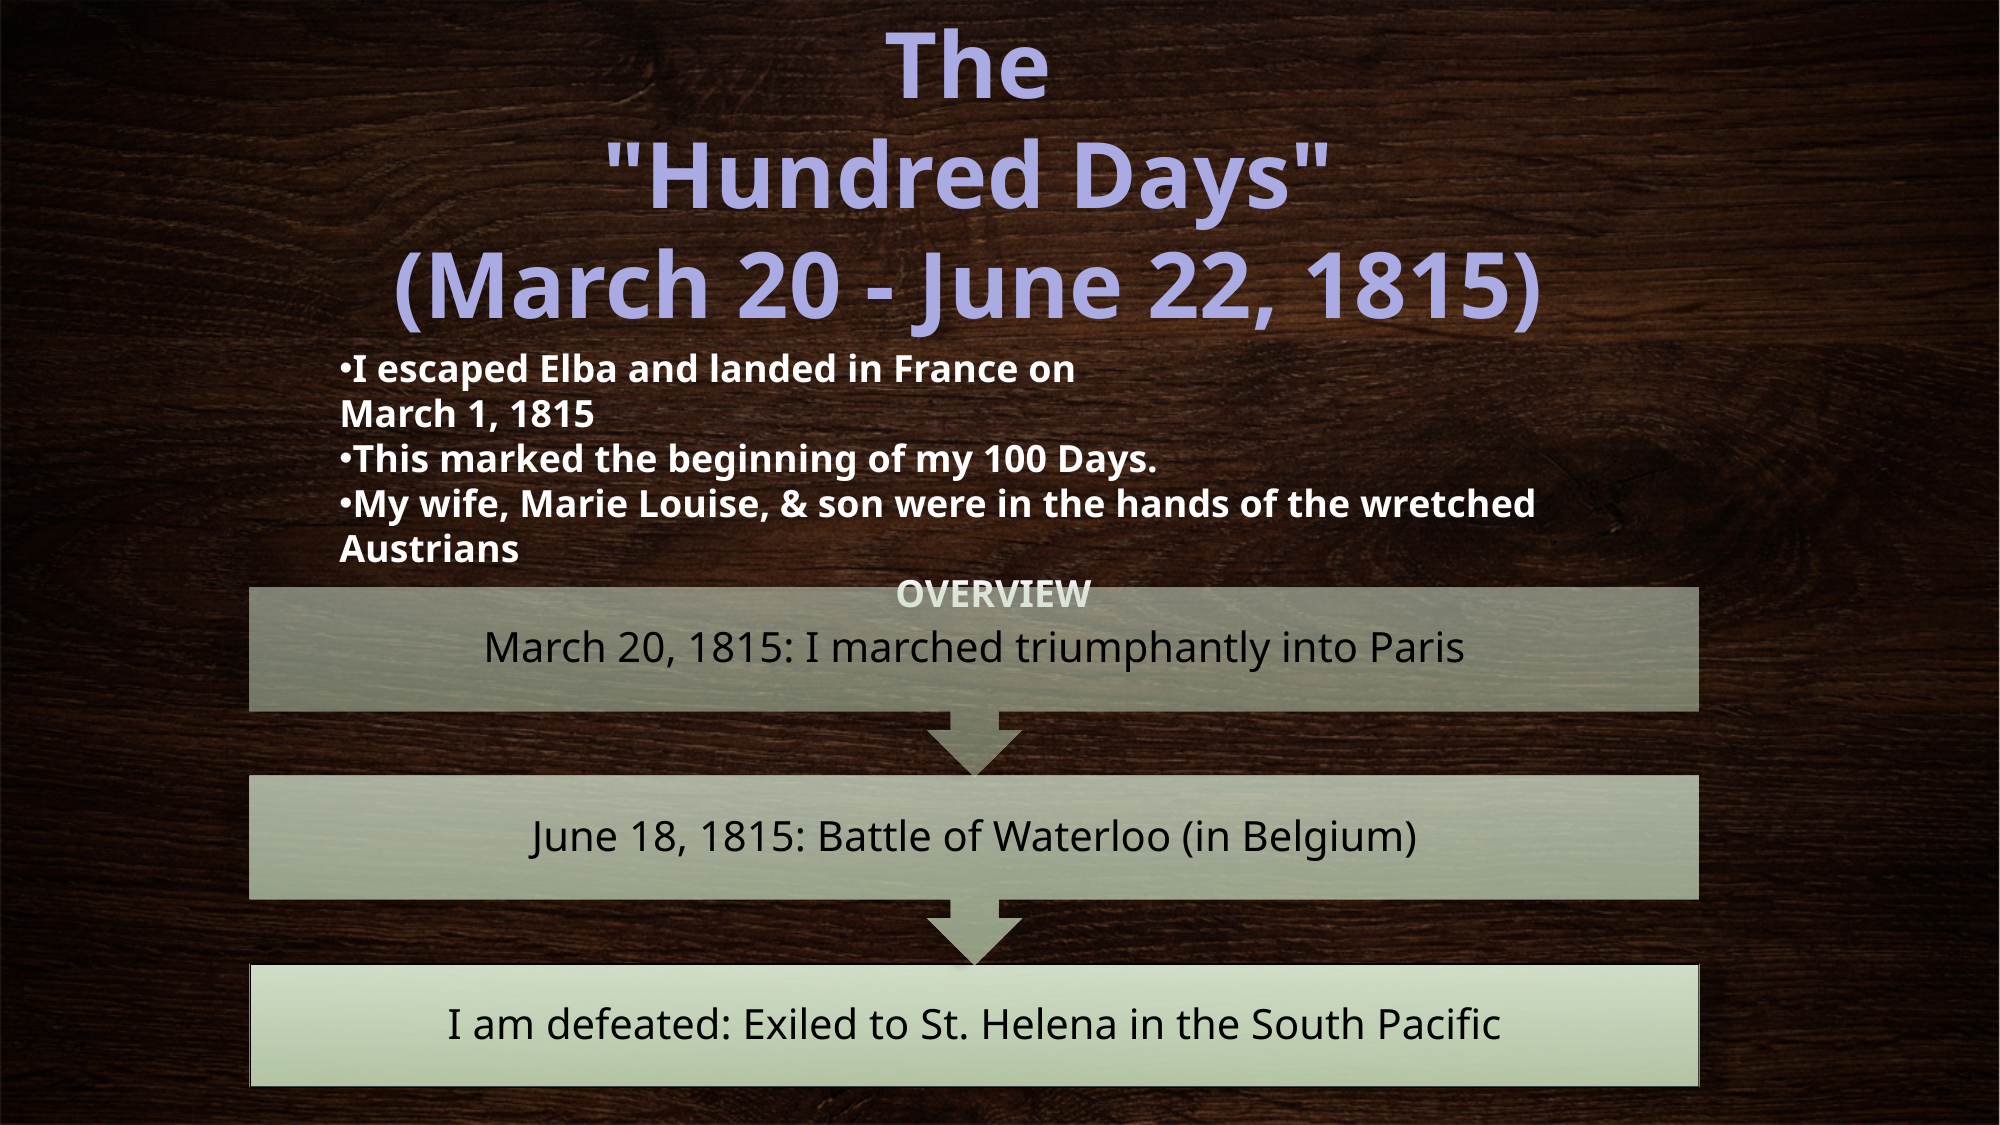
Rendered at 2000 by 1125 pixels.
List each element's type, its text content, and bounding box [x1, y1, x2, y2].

picture [0, 0, 2000, 1125]
text_box The "Hundred Days" (March 20 - June 22, 1815) [324, 0, 1613, 337]
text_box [249, 586, 1700, 1088]
text_box I escaped Elba and landed in France on March 1, 1815 This marked the beginning of my 100 Days. My wife, Marie Louise, & son were in the hands of the wretched Austrians OVERVIEW [324, 337, 1662, 580]
